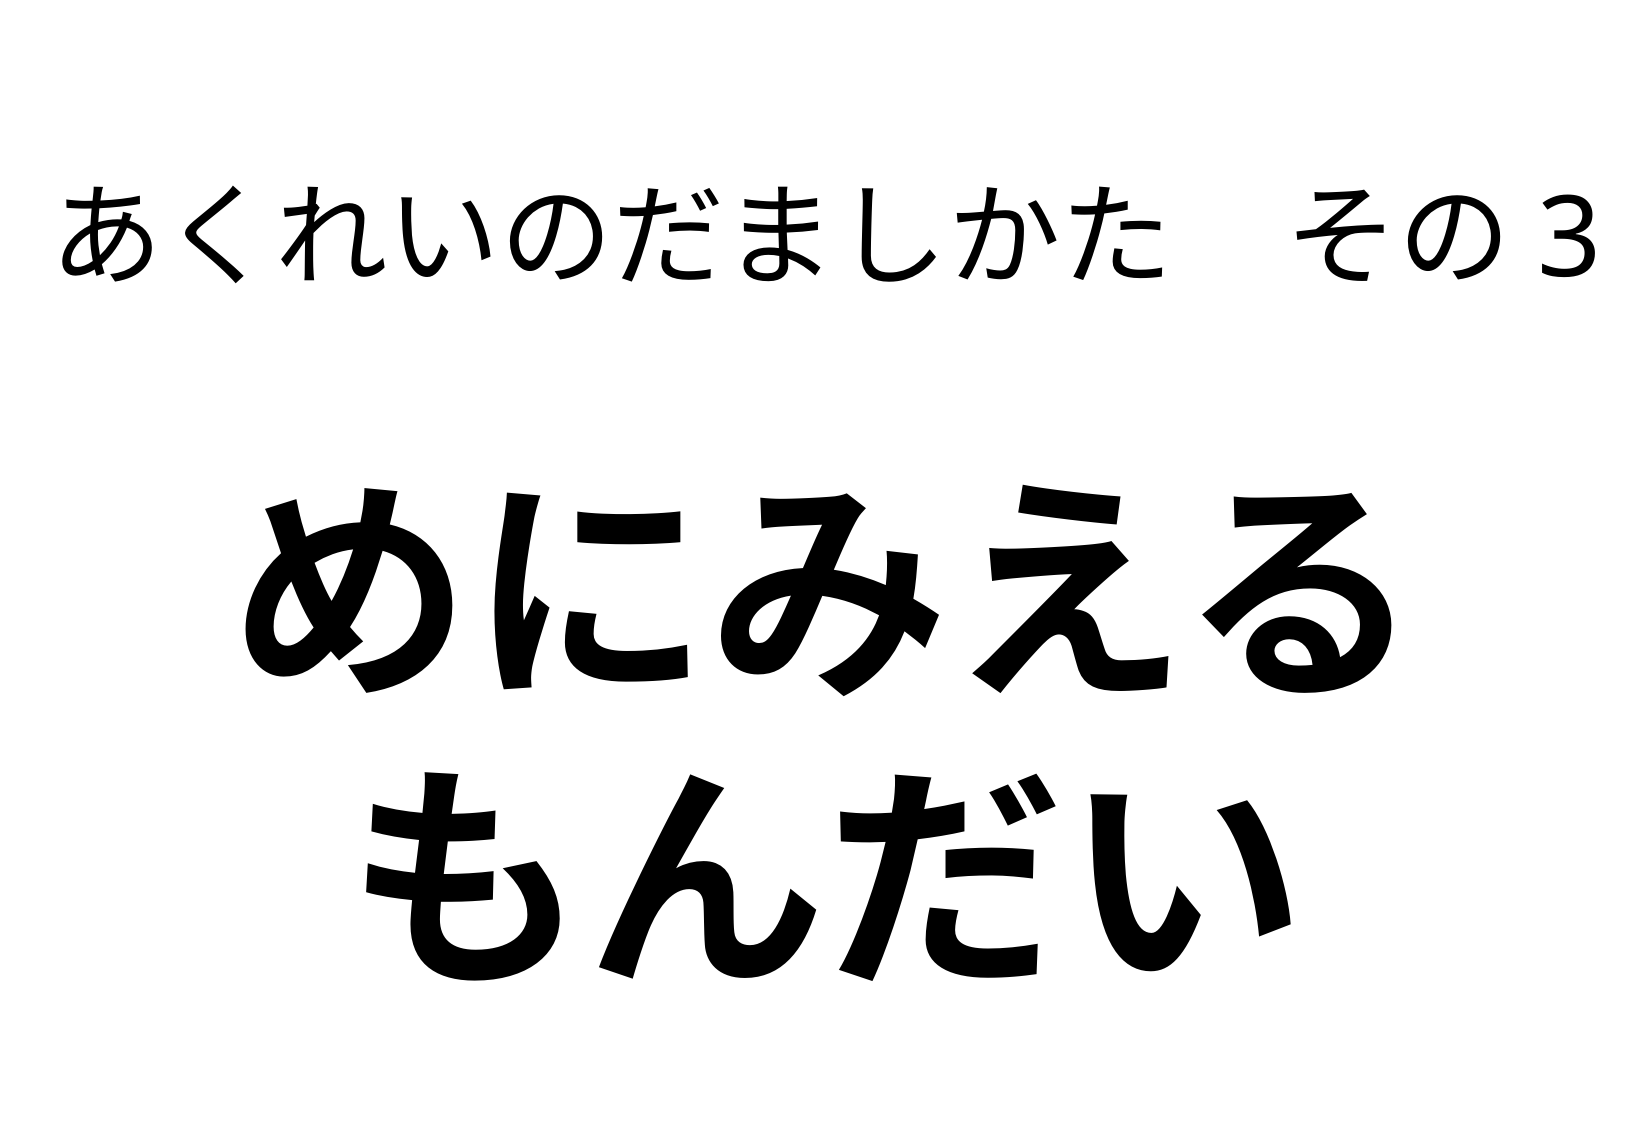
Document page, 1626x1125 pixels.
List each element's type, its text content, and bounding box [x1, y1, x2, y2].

text_box めにみえる もんだい [215, 432, 1436, 1023]
title あくれいのだましかた その3 [27, 131, 1625, 350]
